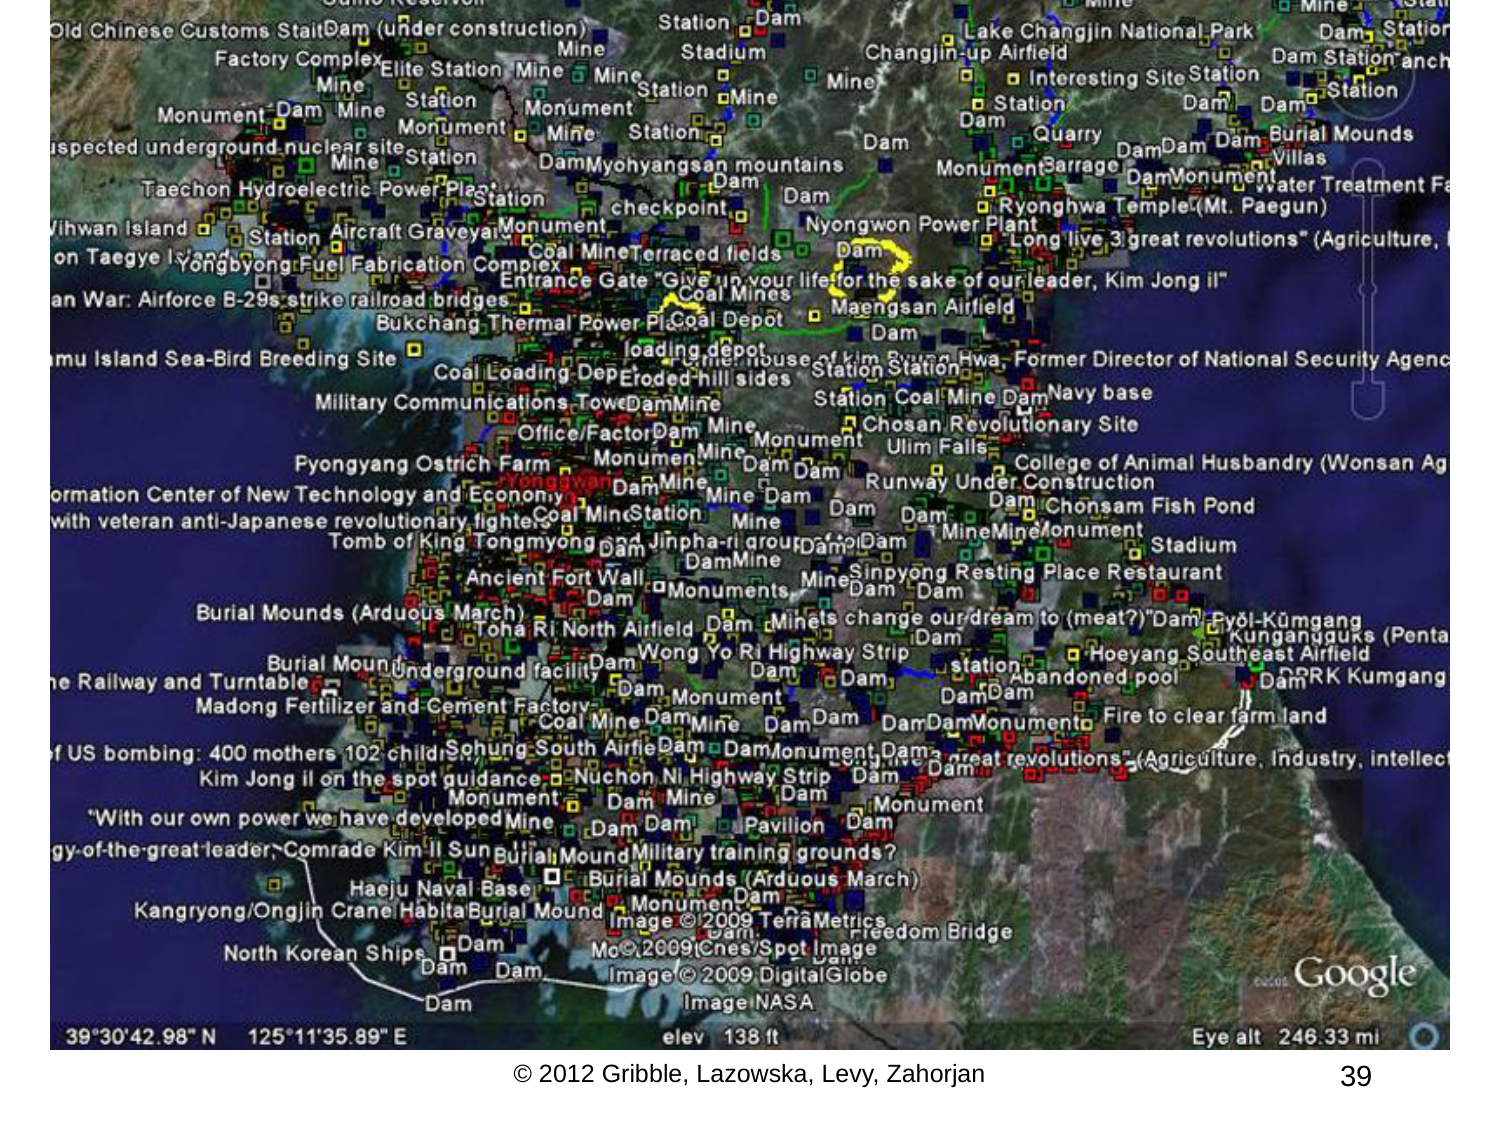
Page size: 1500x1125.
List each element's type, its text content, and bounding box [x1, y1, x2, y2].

footer © 2012 Gribble, Lazowska, Levy, Zahorjan [450, 1058, 1050, 1100]
slide_number 39 [1074, 1058, 1388, 1100]
picture [49, 0, 1451, 1051]
